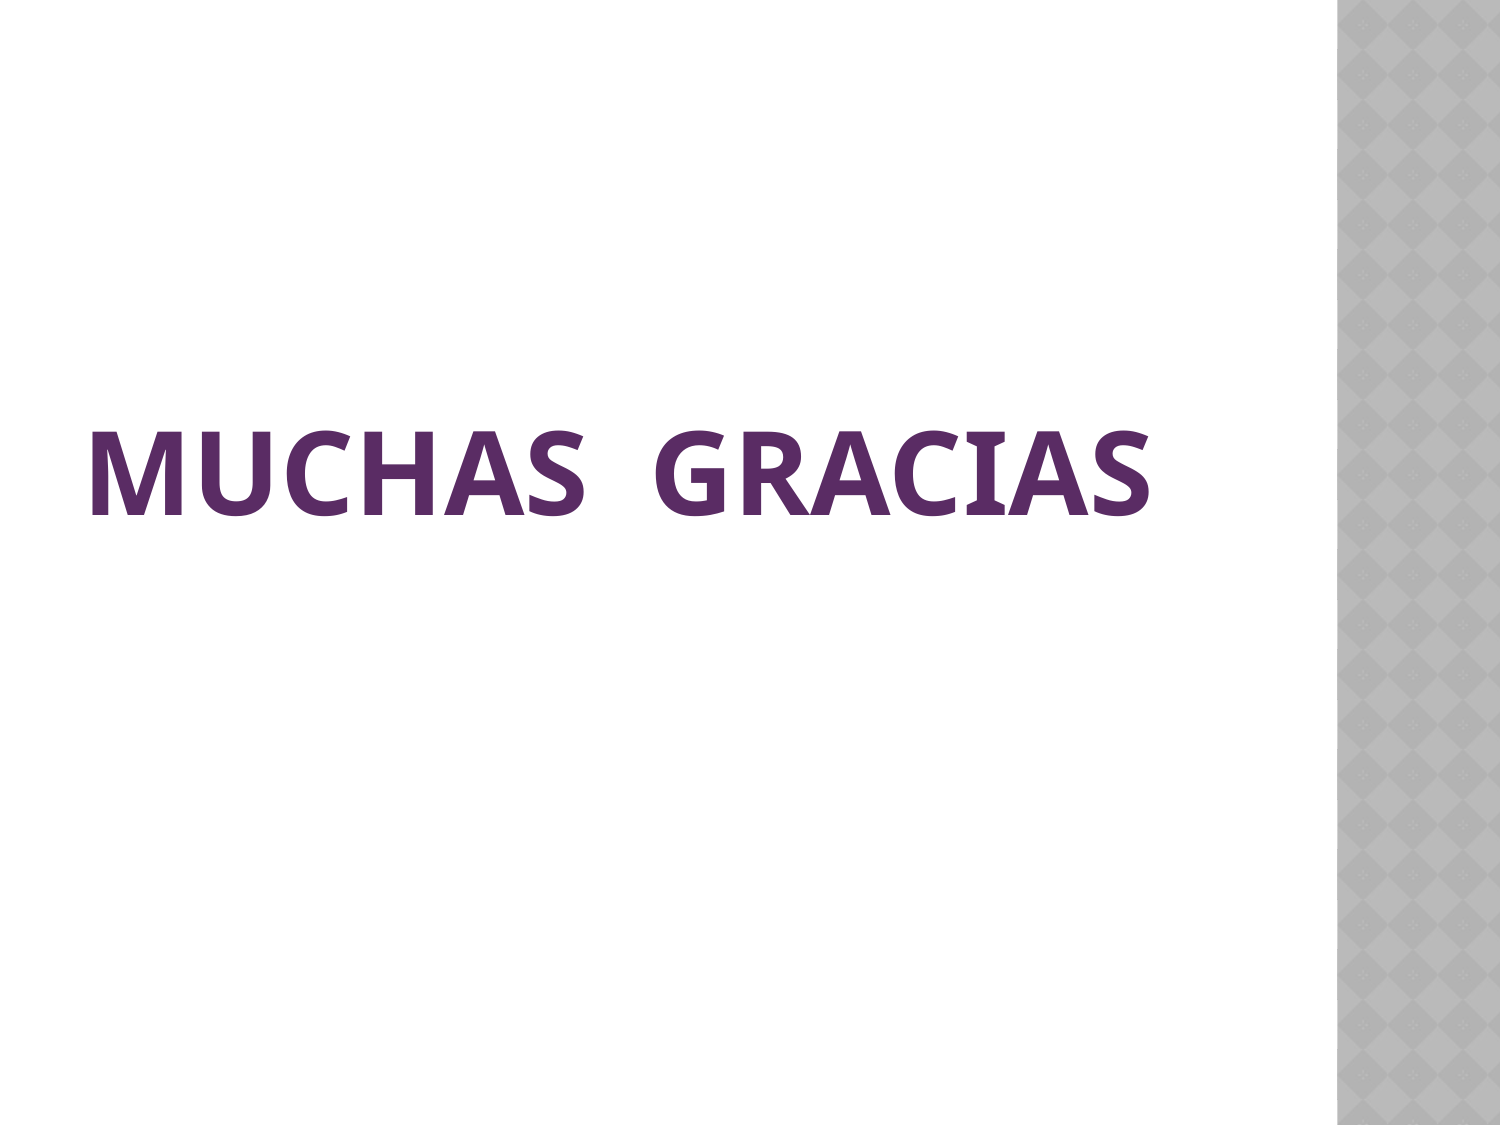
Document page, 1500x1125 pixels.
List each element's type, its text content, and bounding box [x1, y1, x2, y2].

title MUCHAS GRACIAS [75, 52, 1263, 539]
